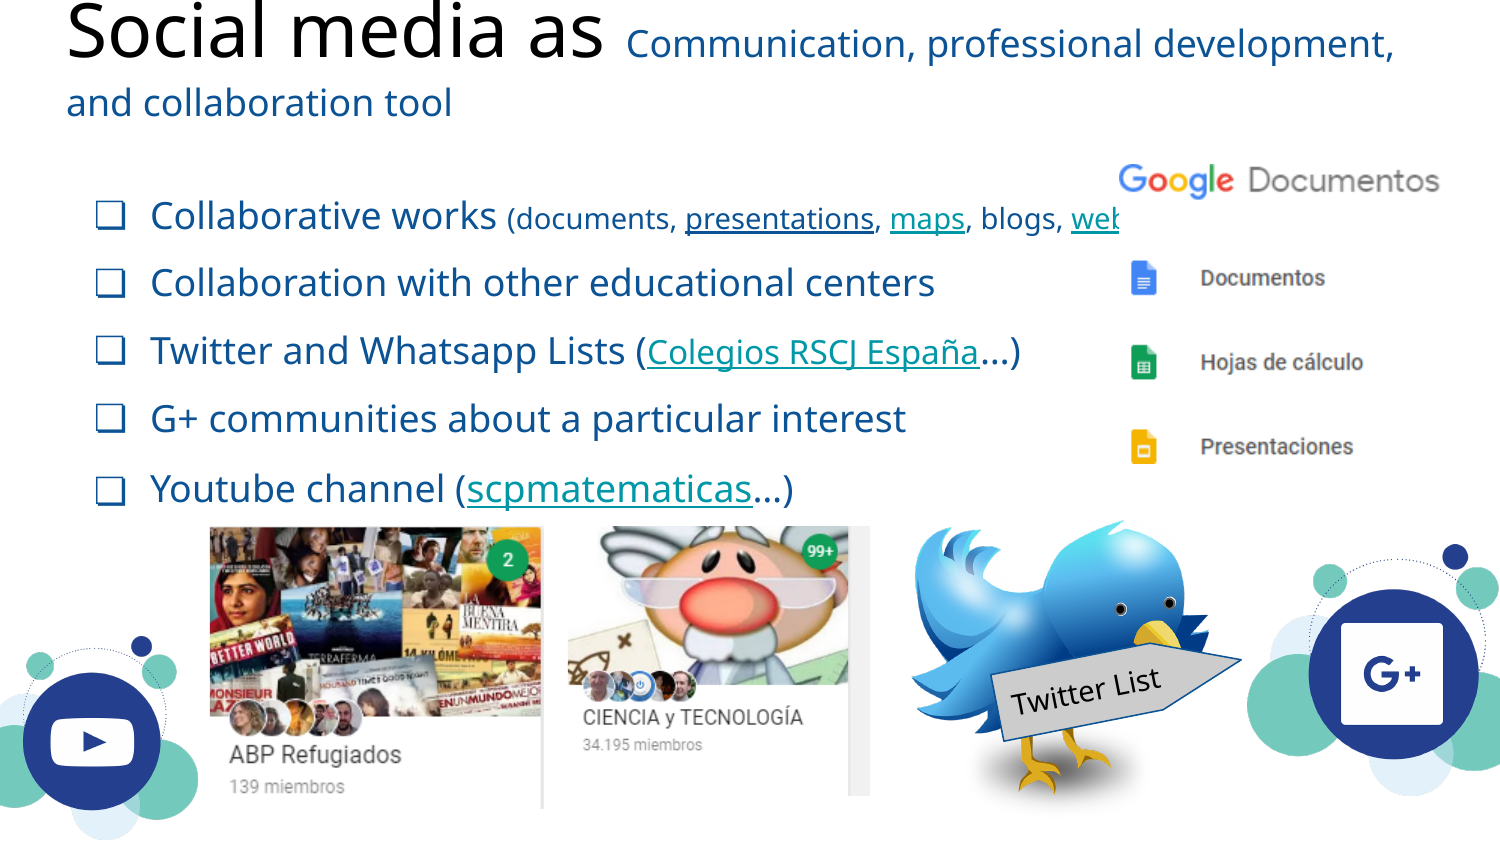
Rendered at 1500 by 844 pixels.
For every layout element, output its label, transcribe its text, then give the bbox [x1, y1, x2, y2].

picture [209, 526, 545, 810]
picture [1119, 163, 1441, 465]
text_box Twitter List [1213, 654, 1242, 678]
picture [911, 510, 1209, 820]
picture [567, 526, 889, 796]
picture [1247, 543, 1500, 796]
text_box Collaborative works (documents, presentations, maps, blogs, webpages….) Collaboration with other educational centers Twitter and Whatsapp Lists (Colegios RSCJ España…) G+ communities about a particular interest Youtube channel (scpmatematicas…) [59, 154, 1440, 512]
title Social media as Communication, professional development, and collaboration tool [51, 8, 1486, 139]
picture [0, 635, 199, 840]
